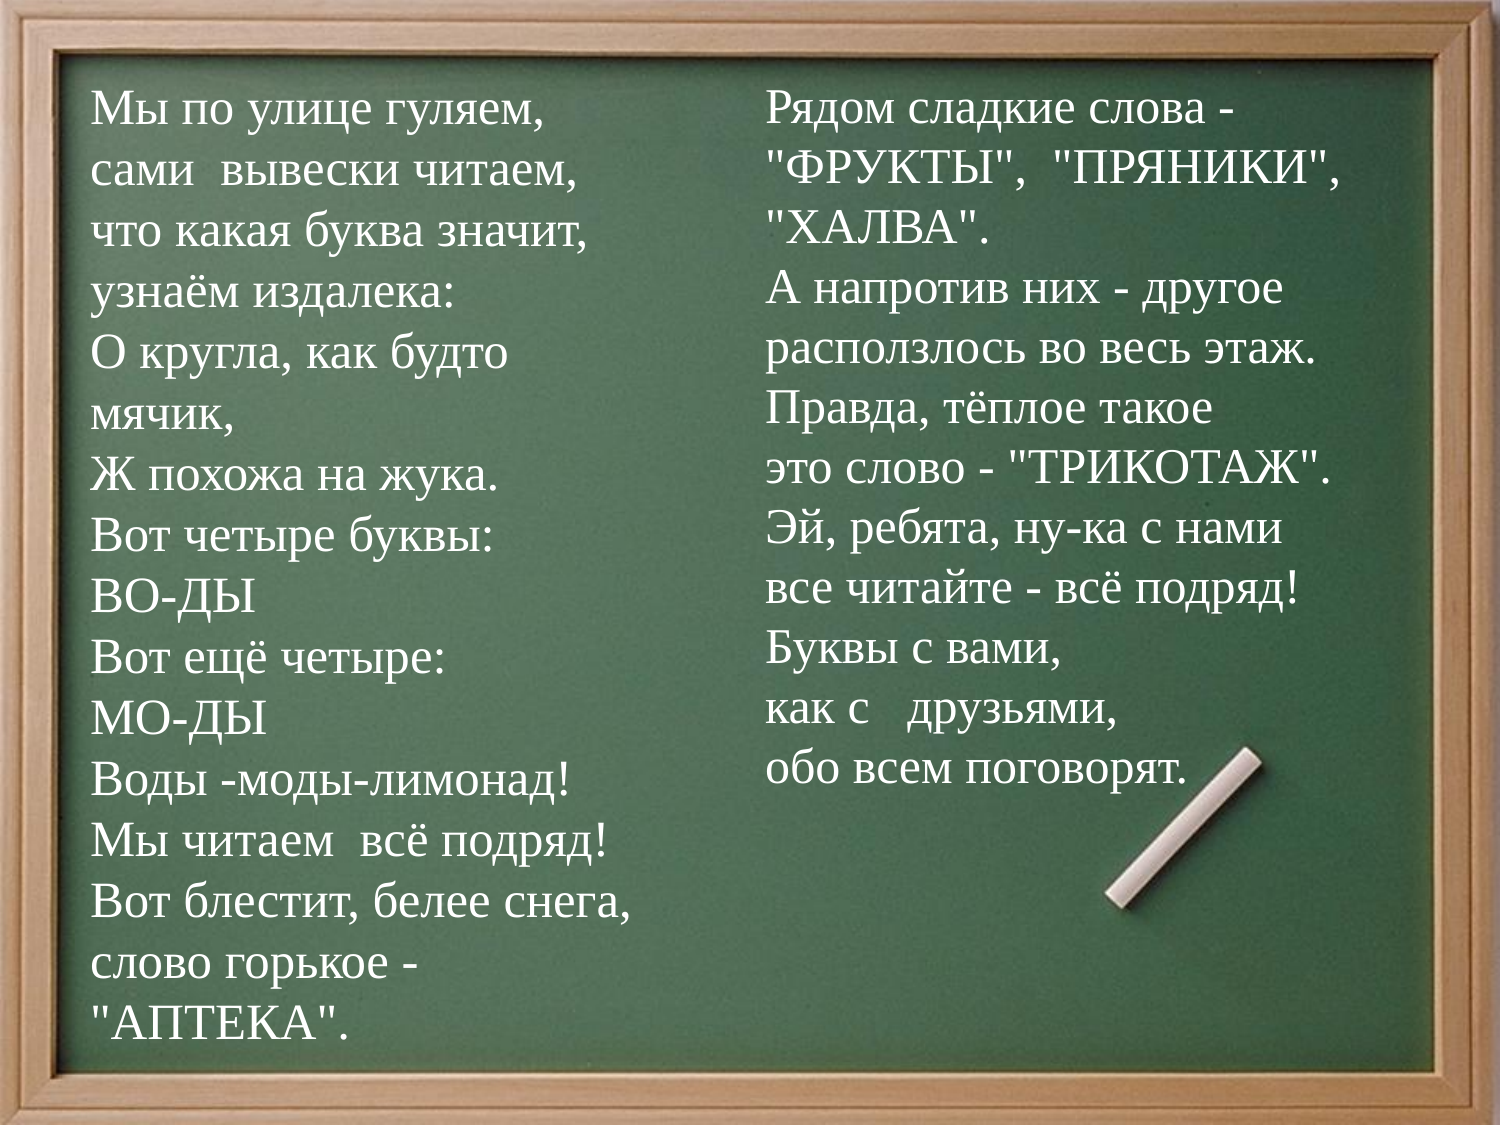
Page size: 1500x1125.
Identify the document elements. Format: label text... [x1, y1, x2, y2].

picture [0, 0, 1500, 1125]
list Мы по улице гуляем, сами вывески читаем, что какая буква значит, узнаём издалека: О кругла, как будто мячик, Ж похожа на жука. Вот четыре буквы: ВО-ДЫ Вот ещё четыре: МО-ДЫ Воды -моды-лимонад! Мы читаем всё подряд! Вот блестит, белее снега, слово горькое - "АПТЕКА". [75, 66, 668, 1094]
text_box Рядом сладкие слова - "ФРУКТЫ", "ПРЯНИКИ", "ХАЛВА". А напротив них - другое расползлось во весь этаж. Правда, тёплое такое это слово - "ТРИКОТАЖ". Эй, ребята, ну-ка с нами все читайте - всё подряд! Буквы с вами, как с друзьями, обо всем поговорят. [750, 66, 1436, 966]
